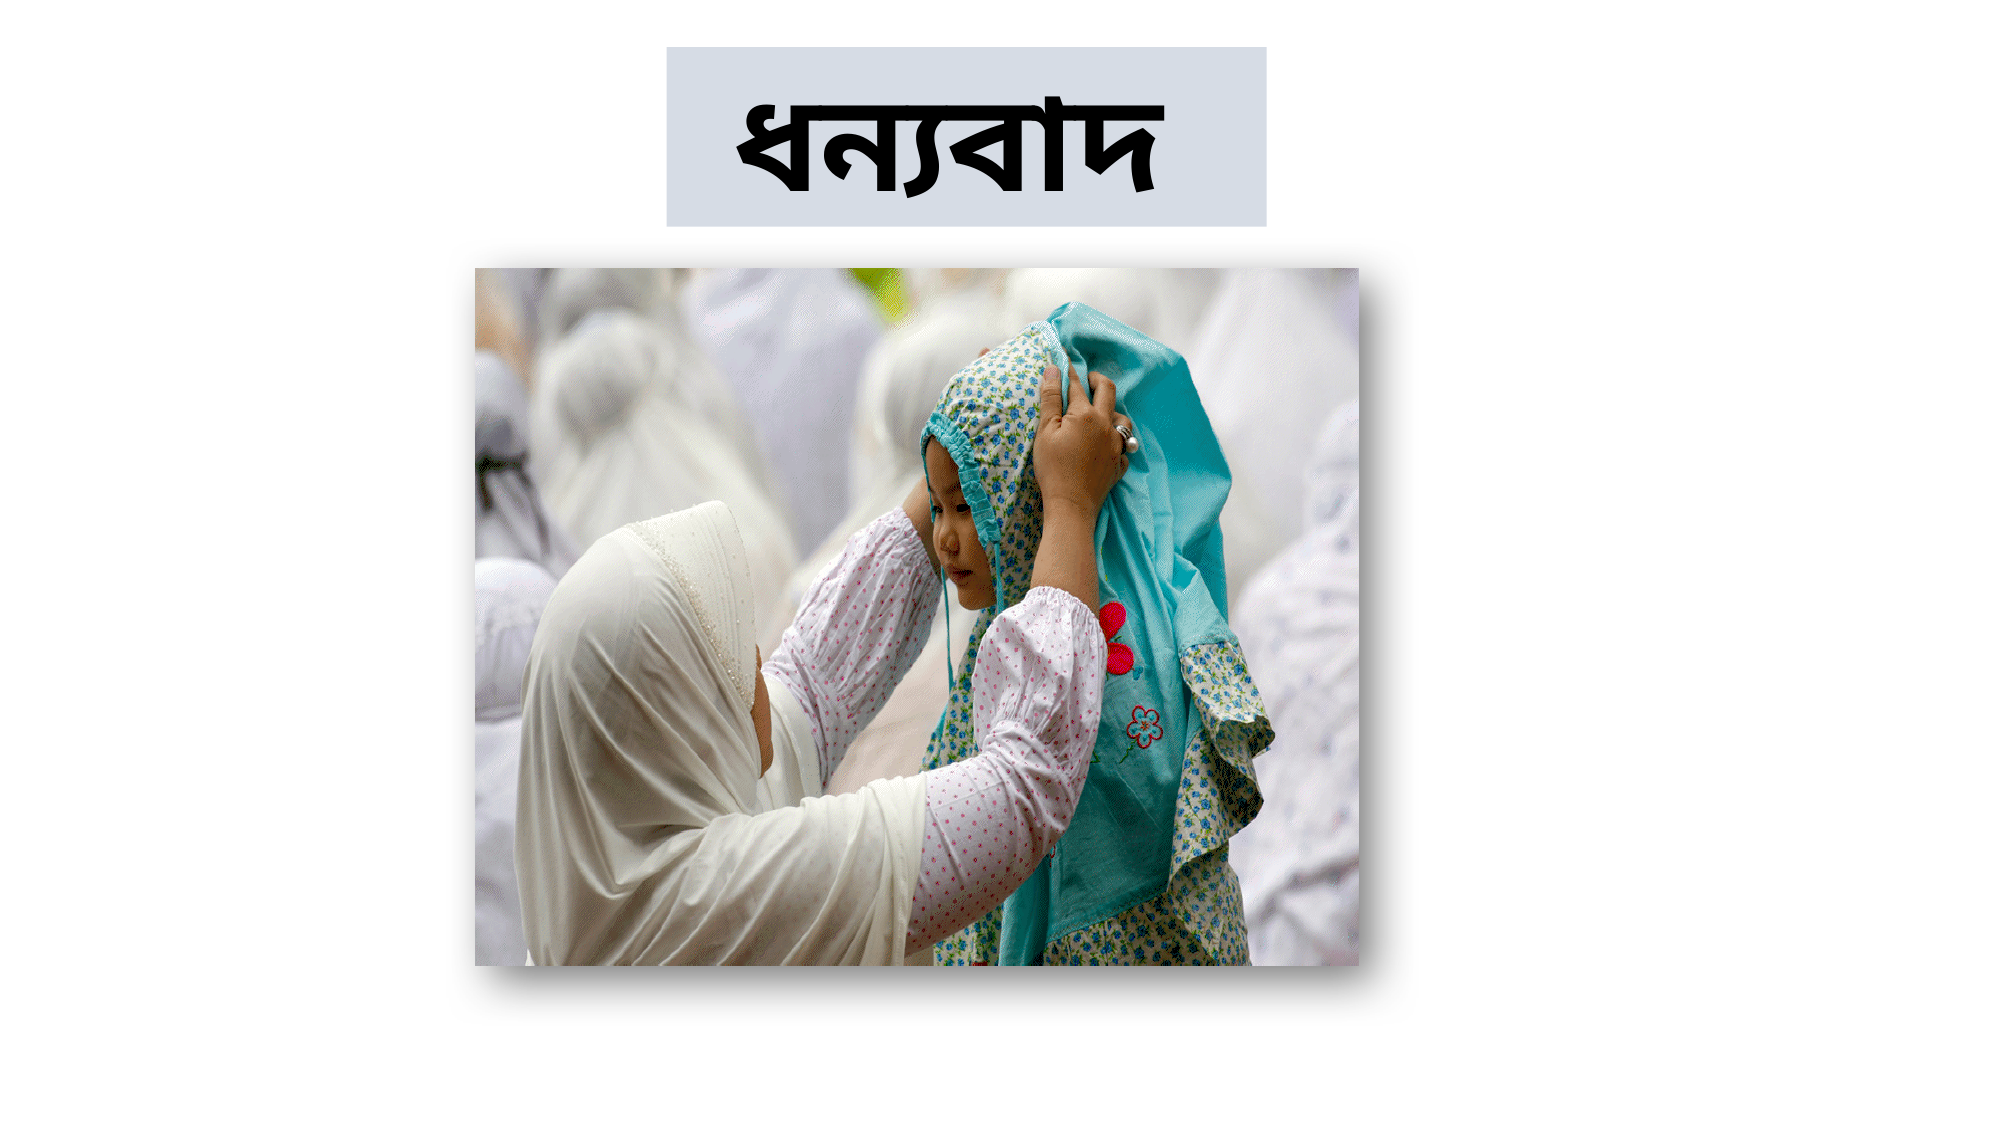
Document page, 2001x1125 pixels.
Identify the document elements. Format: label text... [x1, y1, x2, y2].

text_box ধন্যবাদ [666, 47, 1267, 227]
picture [475, 268, 1359, 966]
